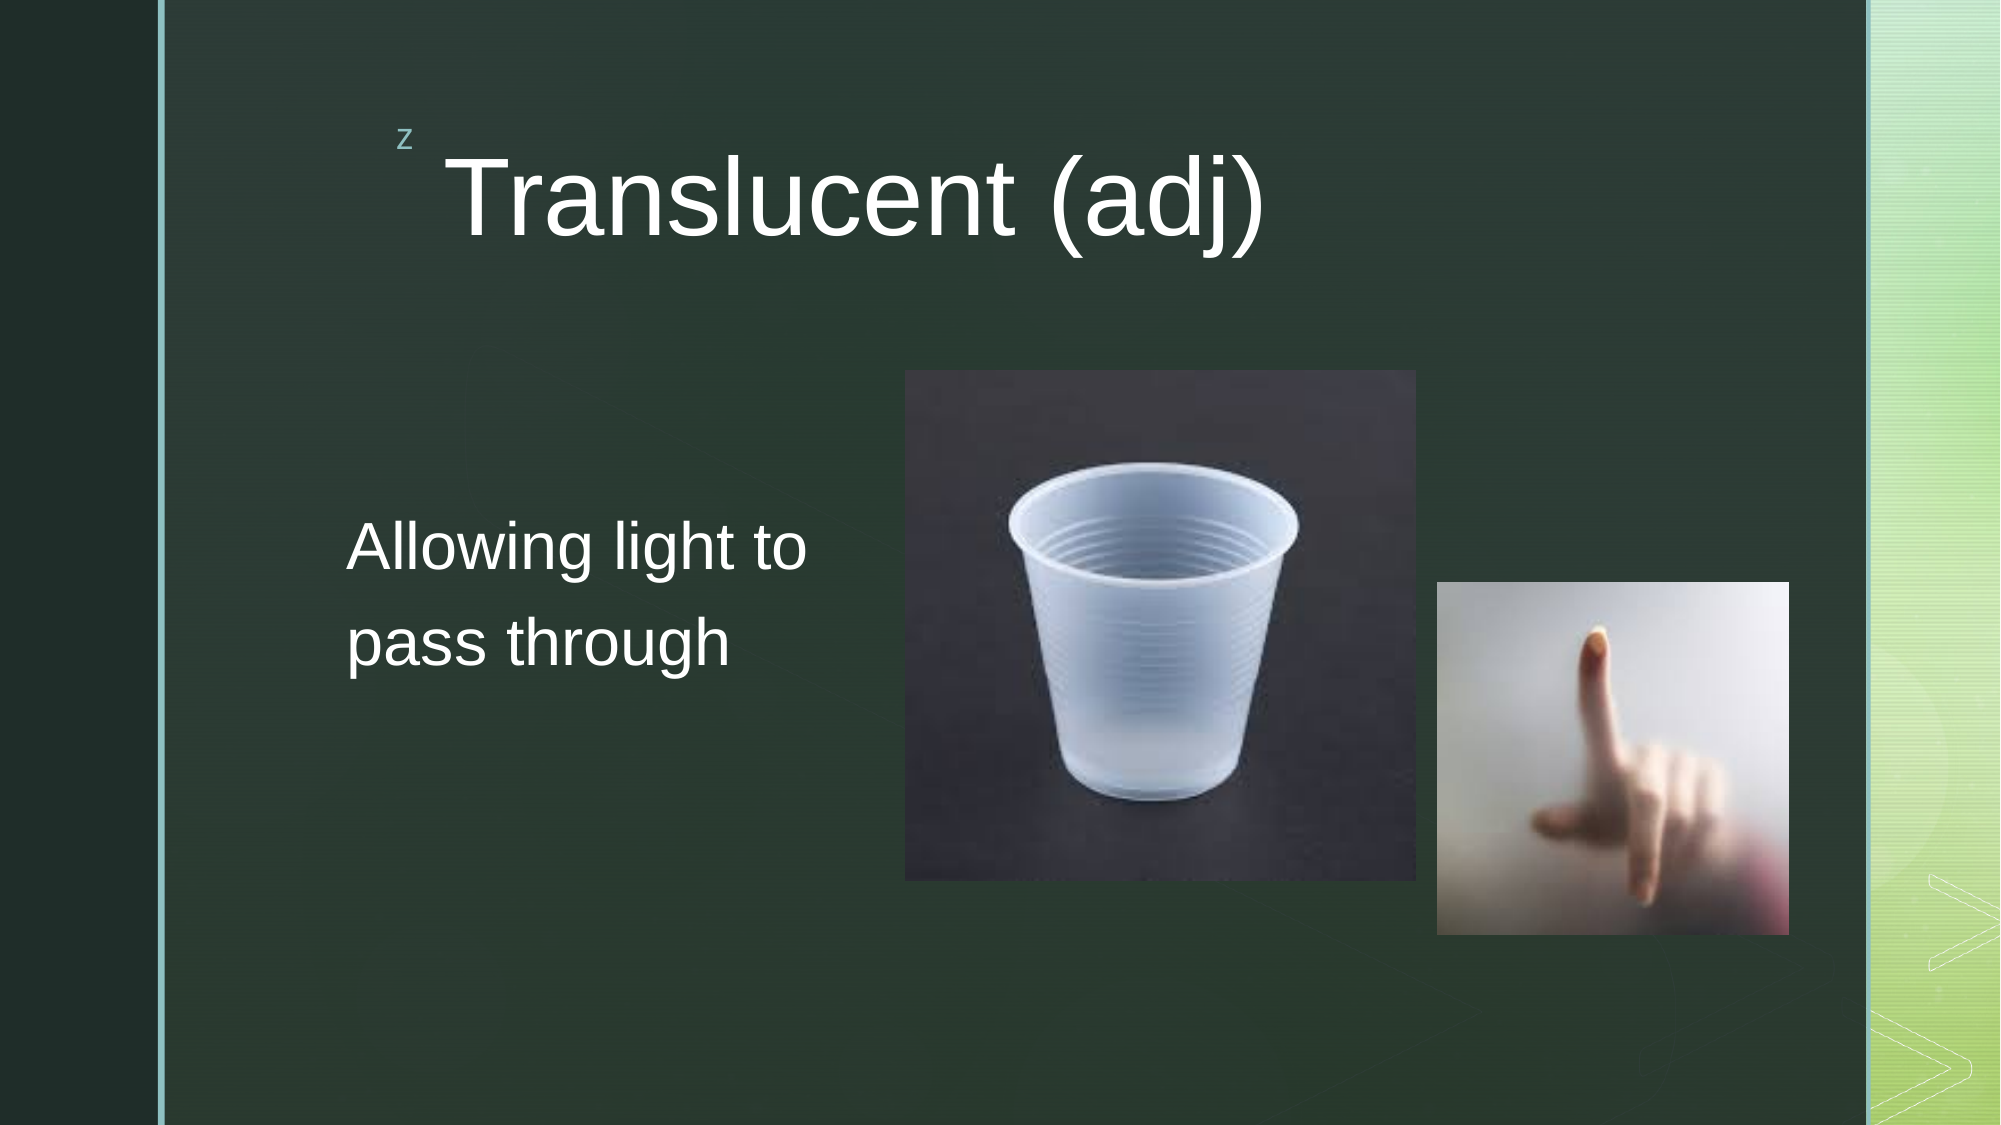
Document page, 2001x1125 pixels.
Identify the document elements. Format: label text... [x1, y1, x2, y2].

picture [1437, 582, 1790, 935]
list Allowing light to pass through [331, 336, 855, 829]
picture [905, 370, 1416, 882]
picture [1871, 0, 2001, 1125]
title Translucent (adj) [428, 132, 1734, 310]
